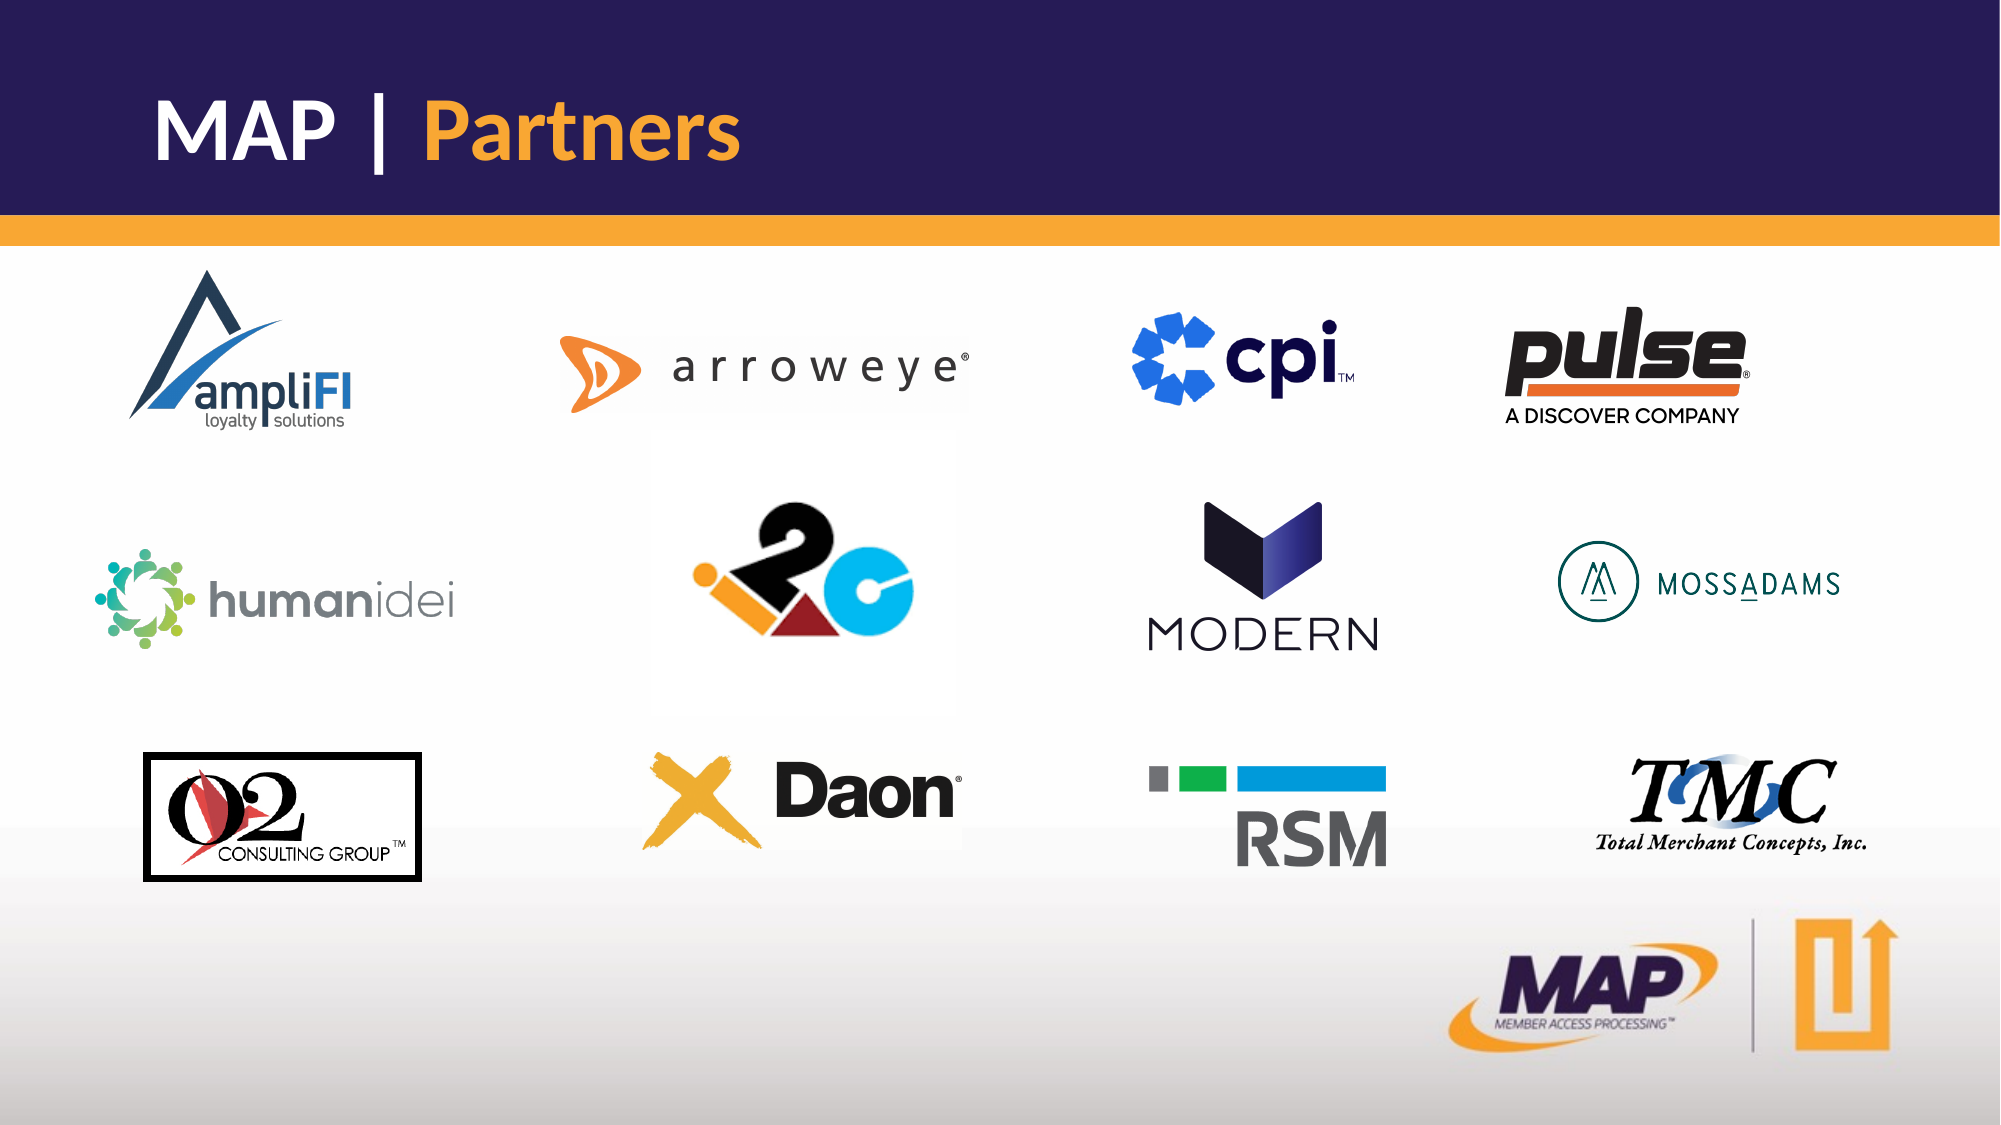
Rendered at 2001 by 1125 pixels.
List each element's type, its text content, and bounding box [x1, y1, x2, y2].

title MAP | Partners [137, 22, 1863, 240]
list [137, 299, 1863, 1014]
picture [0, 244, 2000, 1125]
